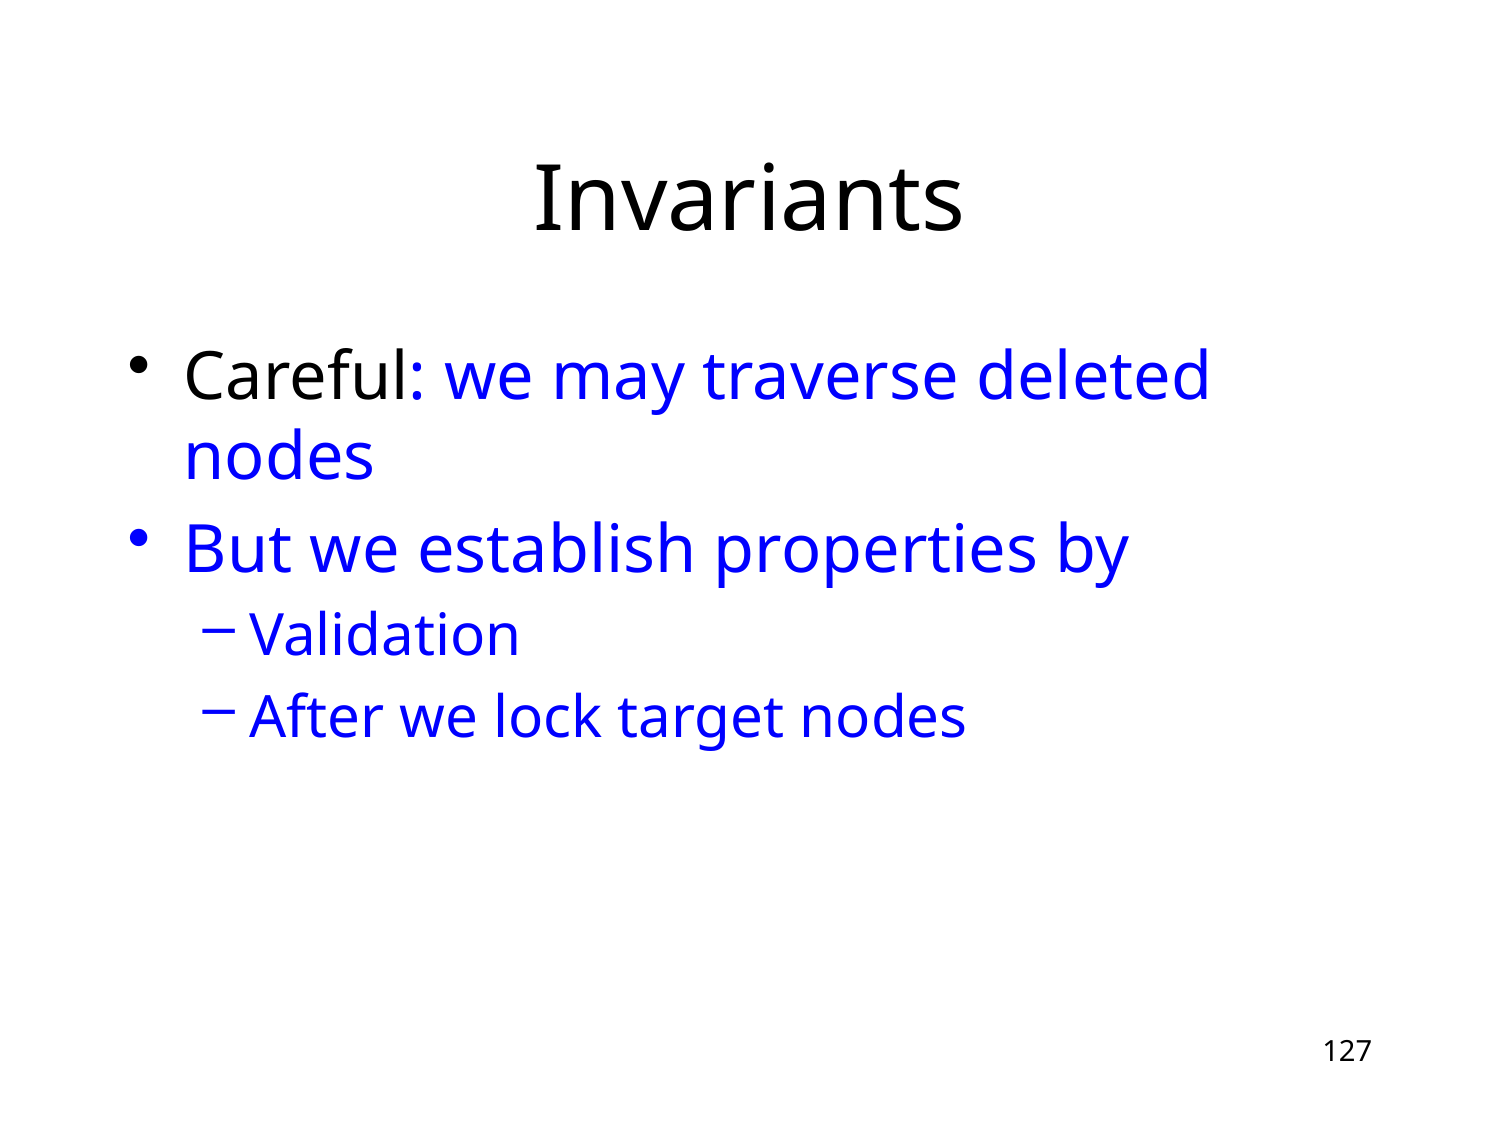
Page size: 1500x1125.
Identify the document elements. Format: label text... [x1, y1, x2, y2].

slide_number 127 [1074, 1024, 1388, 1101]
title Invariants [112, 99, 1388, 288]
list Careful: we may traverse deleted nodes But we establish properties by Validation After we lock target nodes [112, 324, 1388, 1000]
